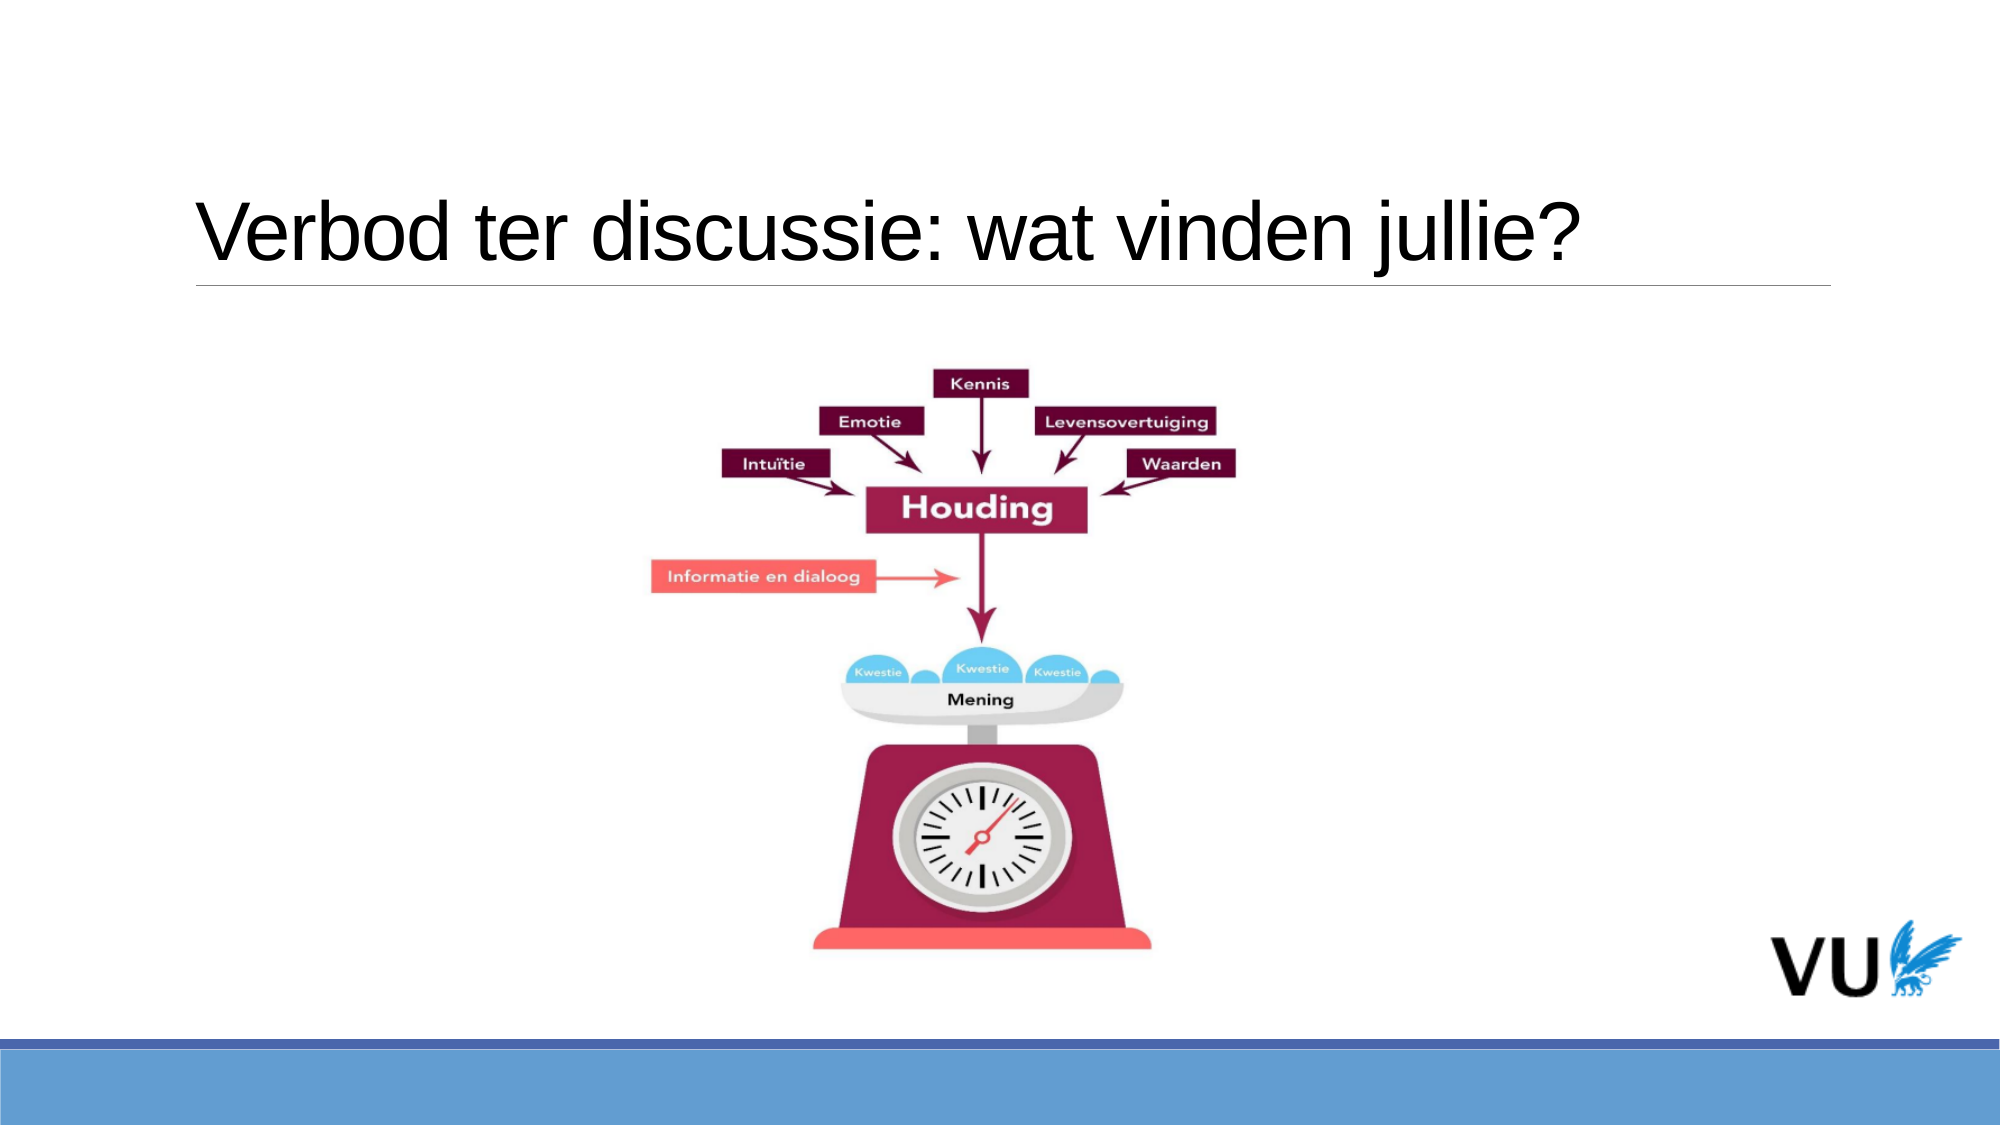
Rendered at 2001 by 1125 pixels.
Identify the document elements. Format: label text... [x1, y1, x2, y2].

picture [1748, 913, 1975, 1022]
title Verbod ter discussie: wat vinden jullie? [180, 47, 1830, 285]
picture [603, 317, 1340, 968]
